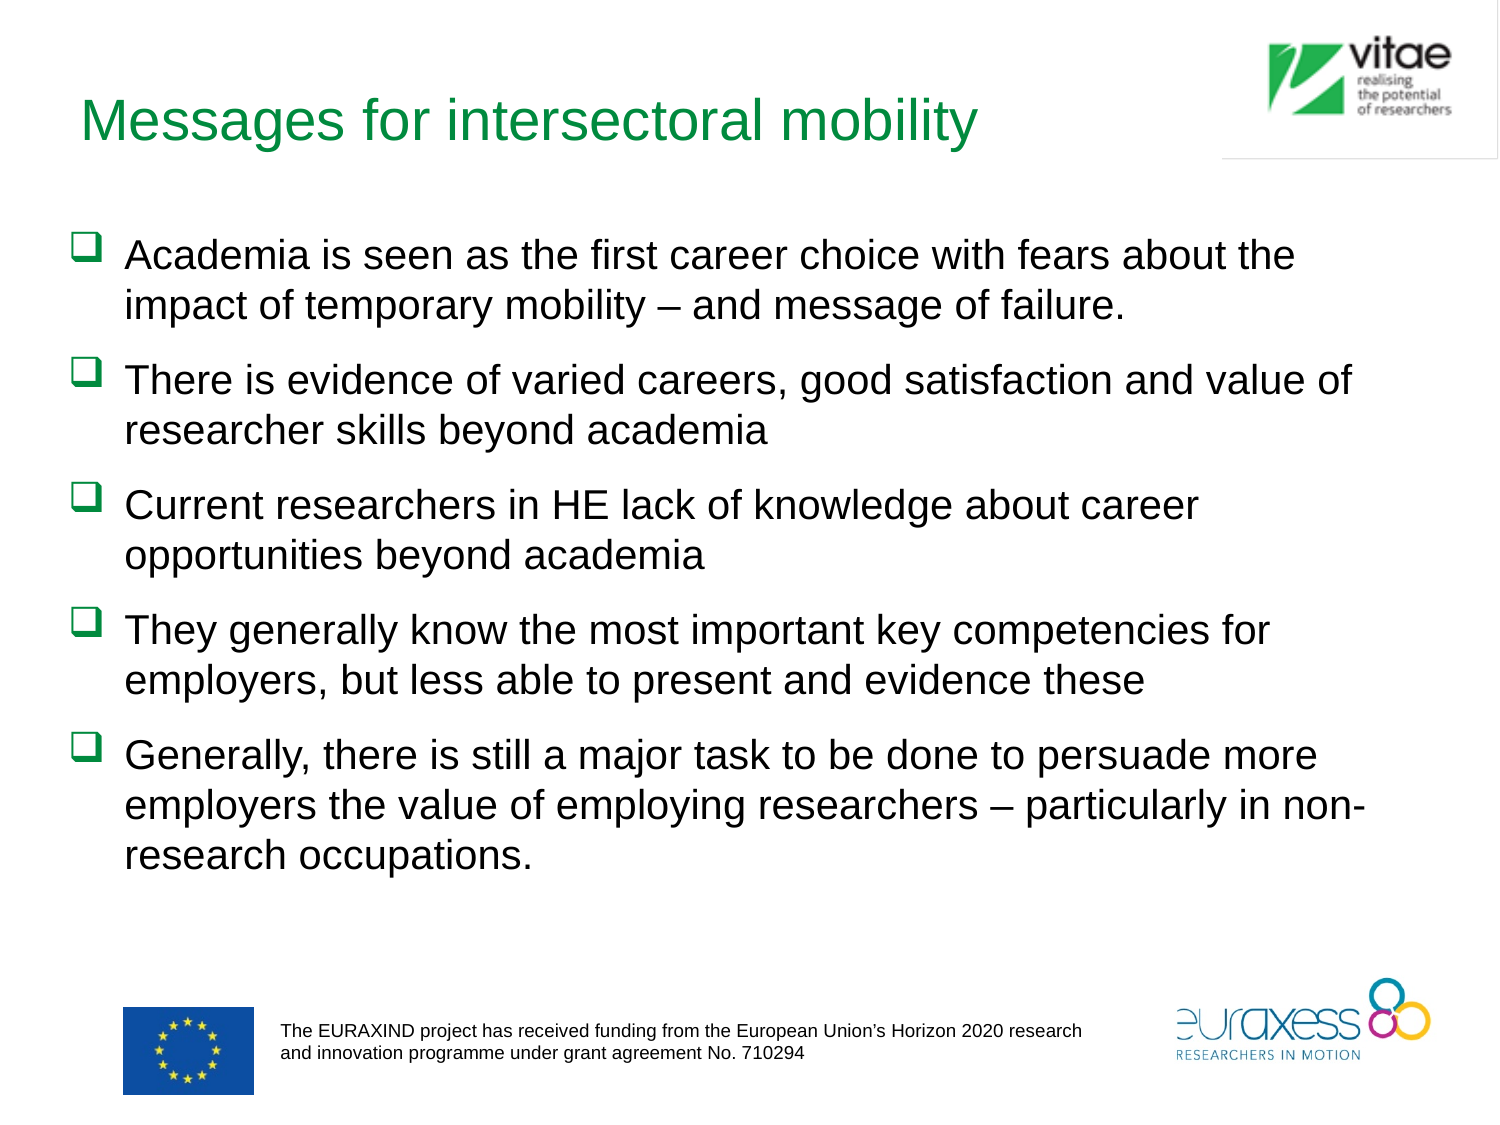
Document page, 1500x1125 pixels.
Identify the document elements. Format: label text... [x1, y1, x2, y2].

picture [1222, 0, 1500, 161]
picture [1130, 953, 1471, 1101]
picture [123, 1007, 254, 1095]
list Academia is seen as the first career choice with fears about the impact of temporary mobility – and message of failure. There is evidence of varied careers, good satisfaction and value of researcher skills beyond academia Current researchers in HE lack of knowledge about career opportunities beyond academia They generally know the most important key competencies for employers, but less able to present and evidence these Generally, there is still a major task to be done to persuade more employers the value of employing researchers – particularly in non-research occupations. [52, 219, 1443, 940]
title Messages for intersectoral mobility [64, 59, 1454, 176]
